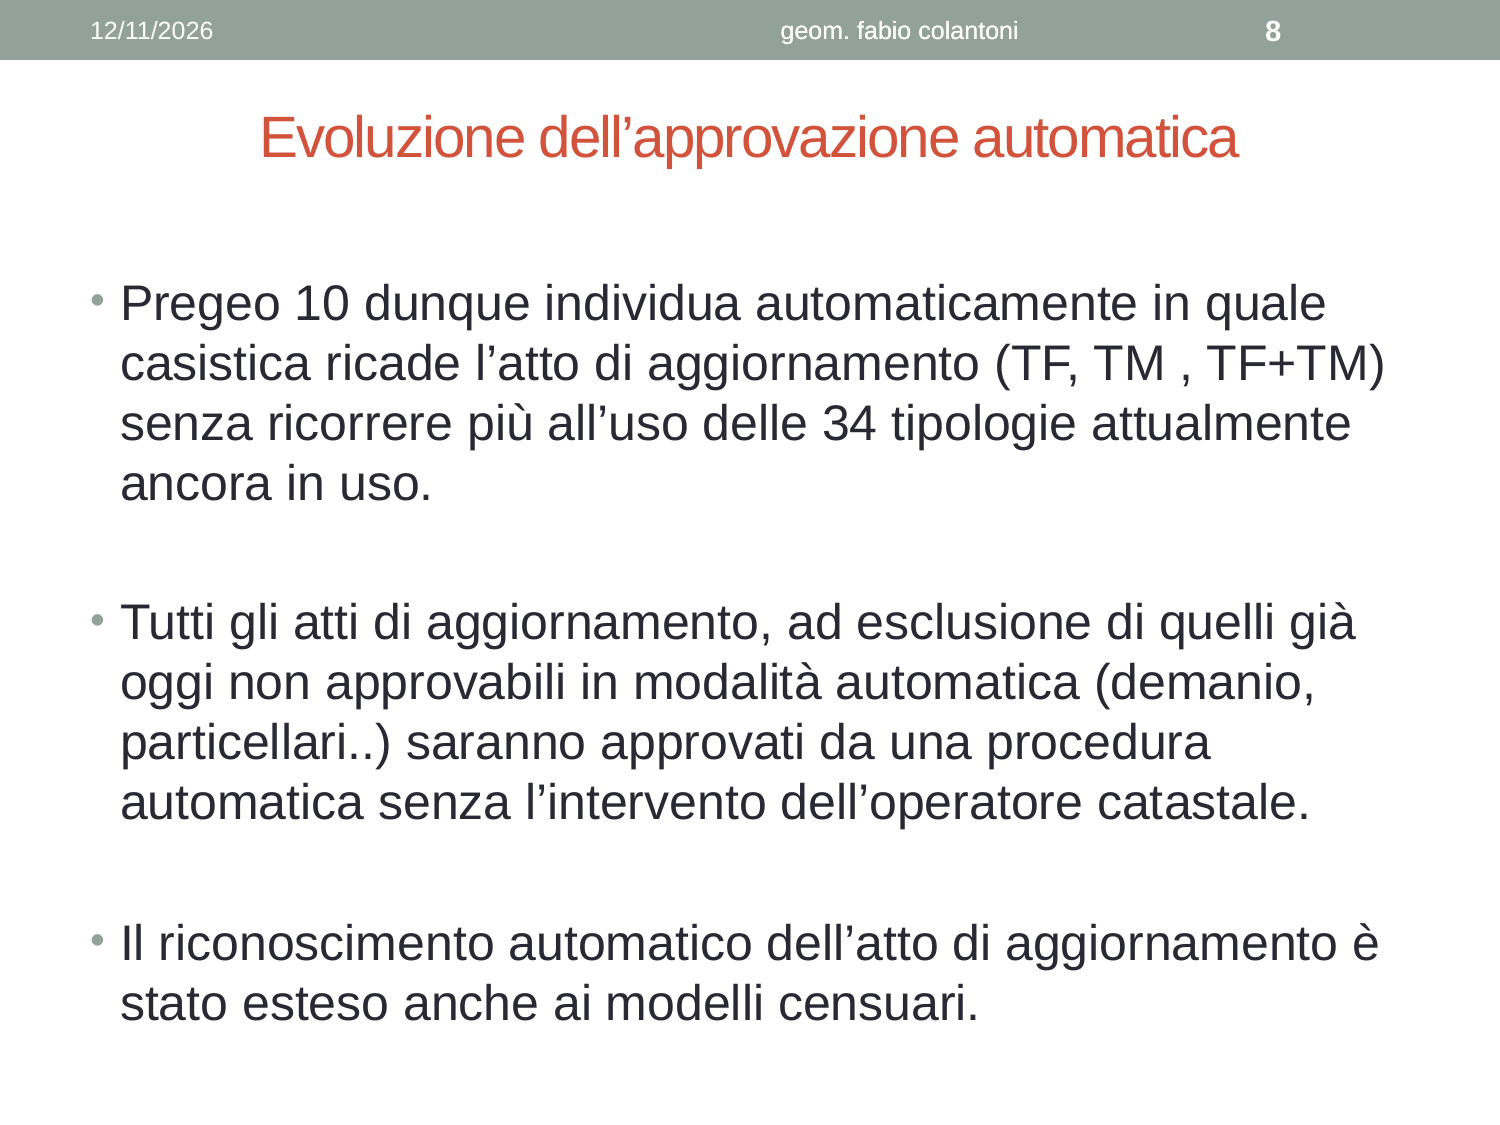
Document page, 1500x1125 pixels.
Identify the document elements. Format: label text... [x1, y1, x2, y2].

text_box geom. fabio colantoni [562, 3, 1238, 57]
title Evoluzione dell’approvazione automatica [75, 87, 1425, 250]
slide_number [75, 3, 550, 57]
slide_number 8 [1250, 3, 1425, 57]
list Pregeo 10 dunque individua automaticamente in quale casistica ricade l’atto di aggiornamento (TF, TM , TF+TM) senza ricorrere più all’uso delle 34 tipologie attualmente ancora in uso. Tutti gli atti di aggiornamento, ad esclusione di quelli già oggi non approvabili in modalità automatica (demanio, particellari..) saranno approvati da una procedura automatica senza l’intervento dell’operatore catastale. Il riconoscimento automatico dell’atto di aggiornamento è stato esteso anche ai modelli censuari. [74, 262, 1426, 1063]
